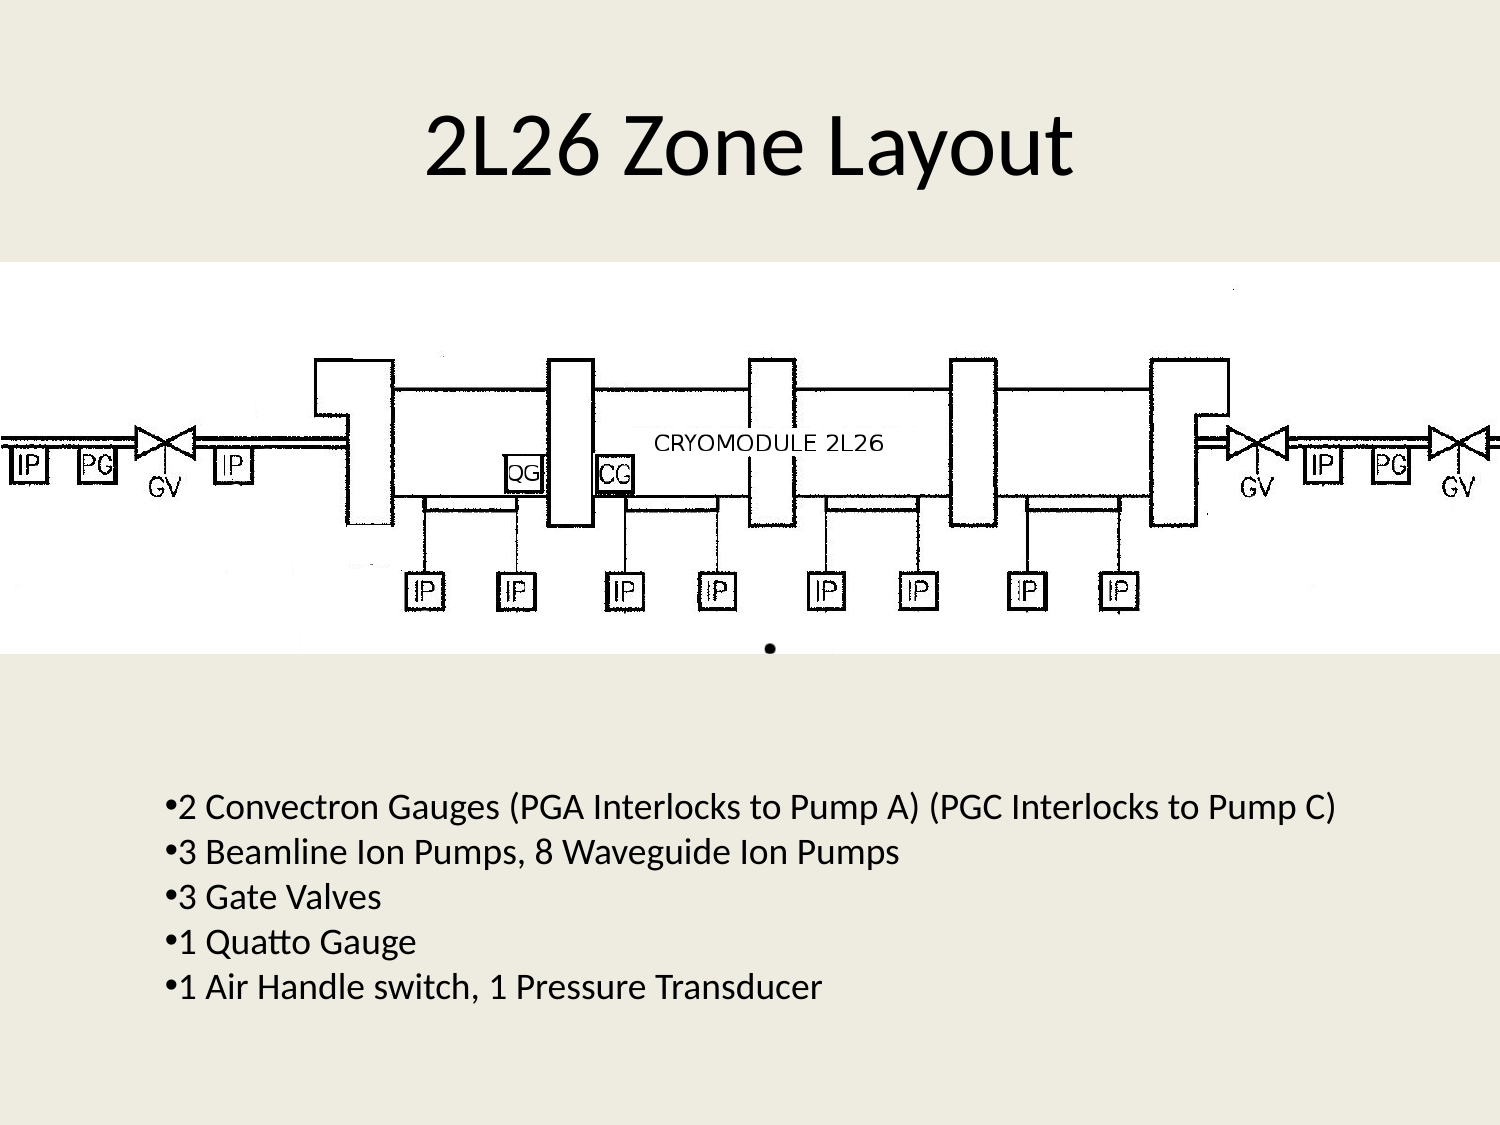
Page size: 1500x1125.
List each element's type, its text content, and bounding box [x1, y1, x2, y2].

title 2L26 Zone Layout [75, 45, 1425, 233]
picture [0, 262, 1500, 654]
text_box 2 Convectron Gauges (PGA Interlocks to Pump A) (PGC Interlocks to Pump C) 3 Beamline Ion Pumps, 8 Waveguide Ion Pumps 3 Gate Valves 1 Quatto Gauge 1 Air Handle switch, 1 Pressure Transducer [150, 774, 1375, 1015]
